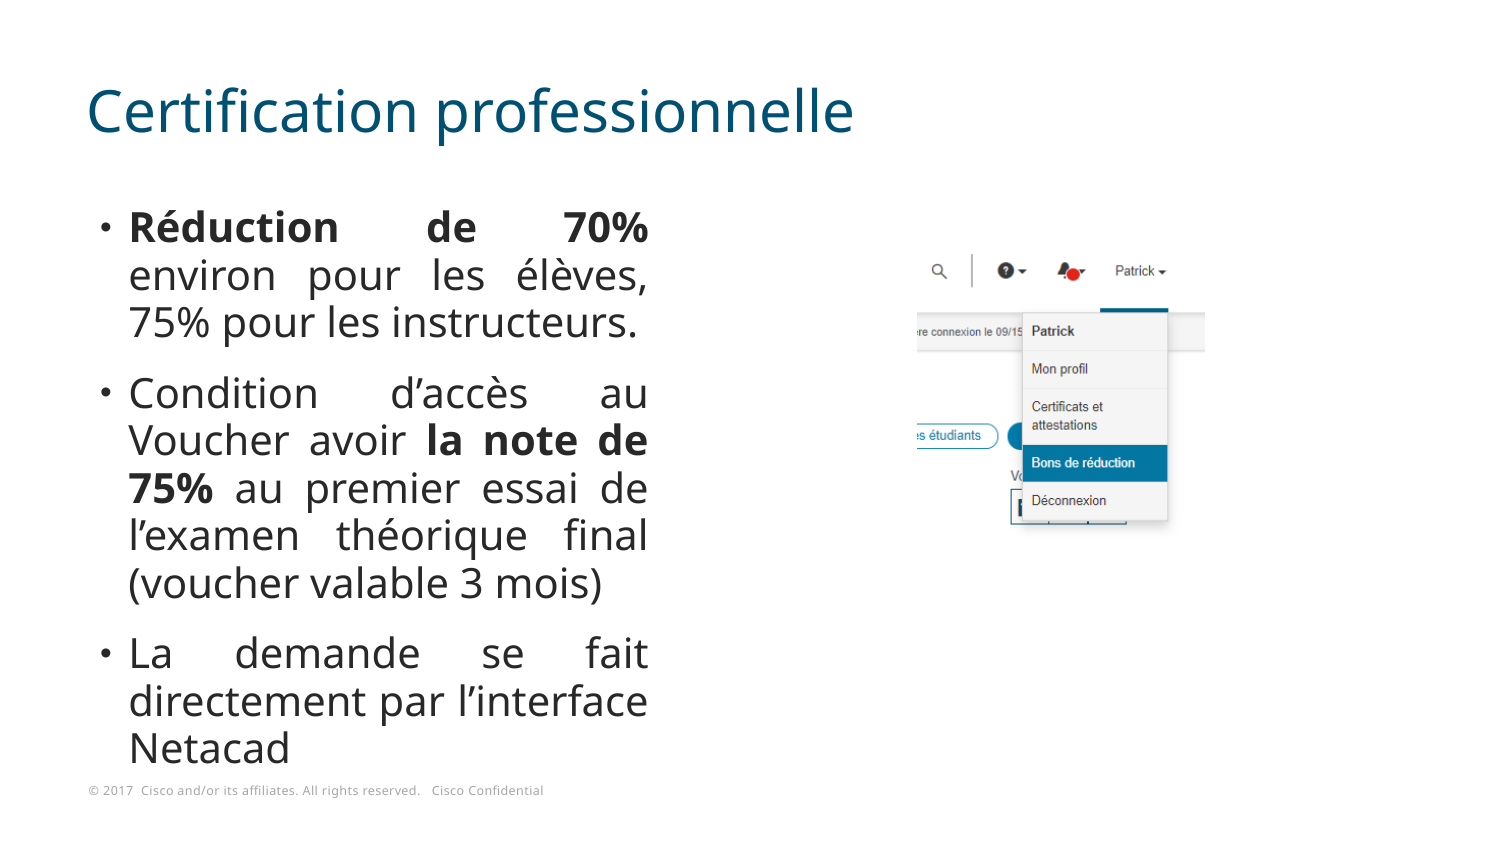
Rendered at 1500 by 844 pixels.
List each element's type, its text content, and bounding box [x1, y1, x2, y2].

title Certification professionnelle [71, 55, 1441, 176]
picture [916, 247, 1206, 548]
list Réduction de 70% environ pour les élèves, 75% pour les instructeurs. Condition d’accès au Voucher avoir la note de 75% au premier essai de l’examen théorique final (voucher valable 3 mois) La demande se fait directement par l’interface Netacad [75, 197, 664, 754]
